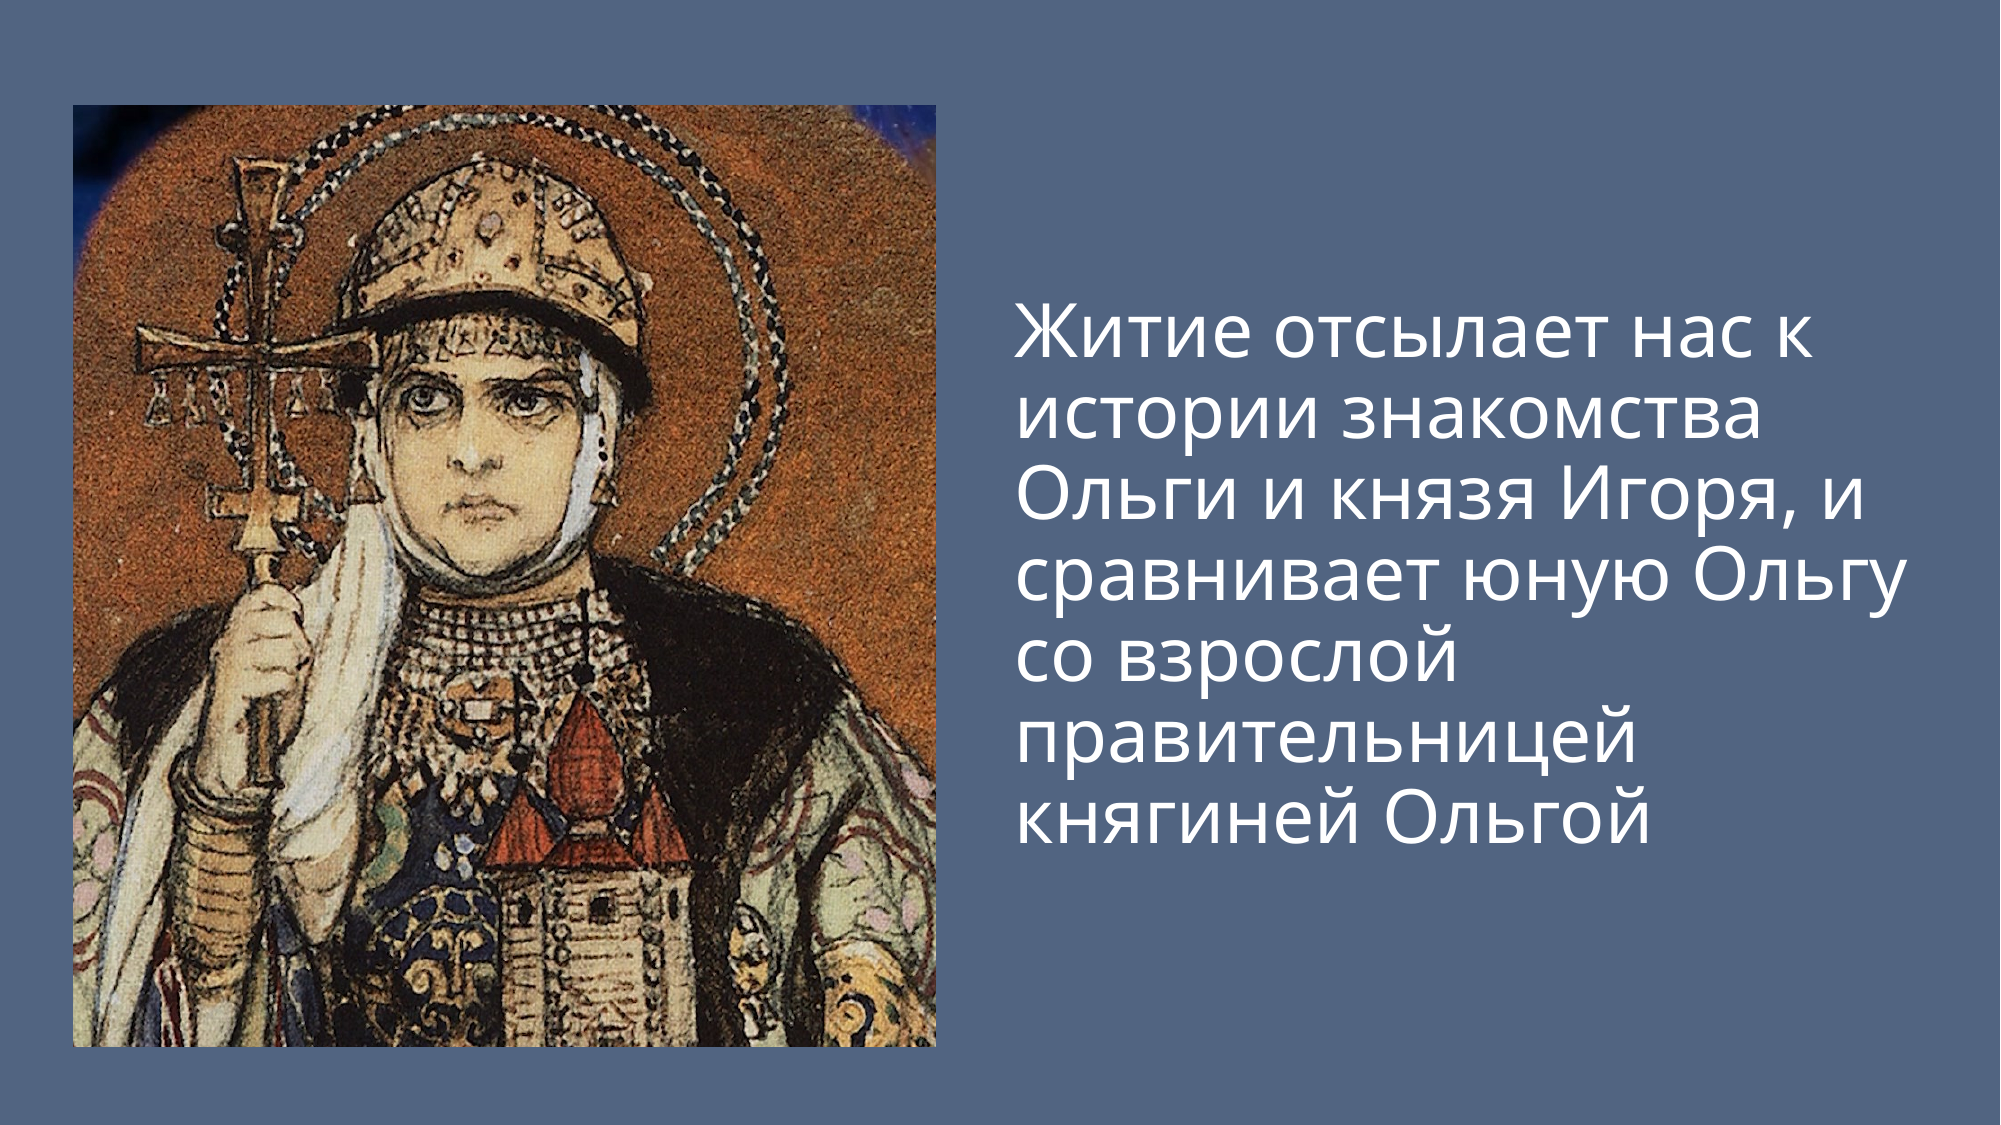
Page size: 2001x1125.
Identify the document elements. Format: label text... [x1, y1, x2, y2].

title Житие отсылает нас к истории знакомства Ольги и князя Игоря, и сравнивает юную Ольгу со взрослой правительницей княгиней Ольгой [999, 219, 1958, 934]
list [73, 105, 936, 1047]
